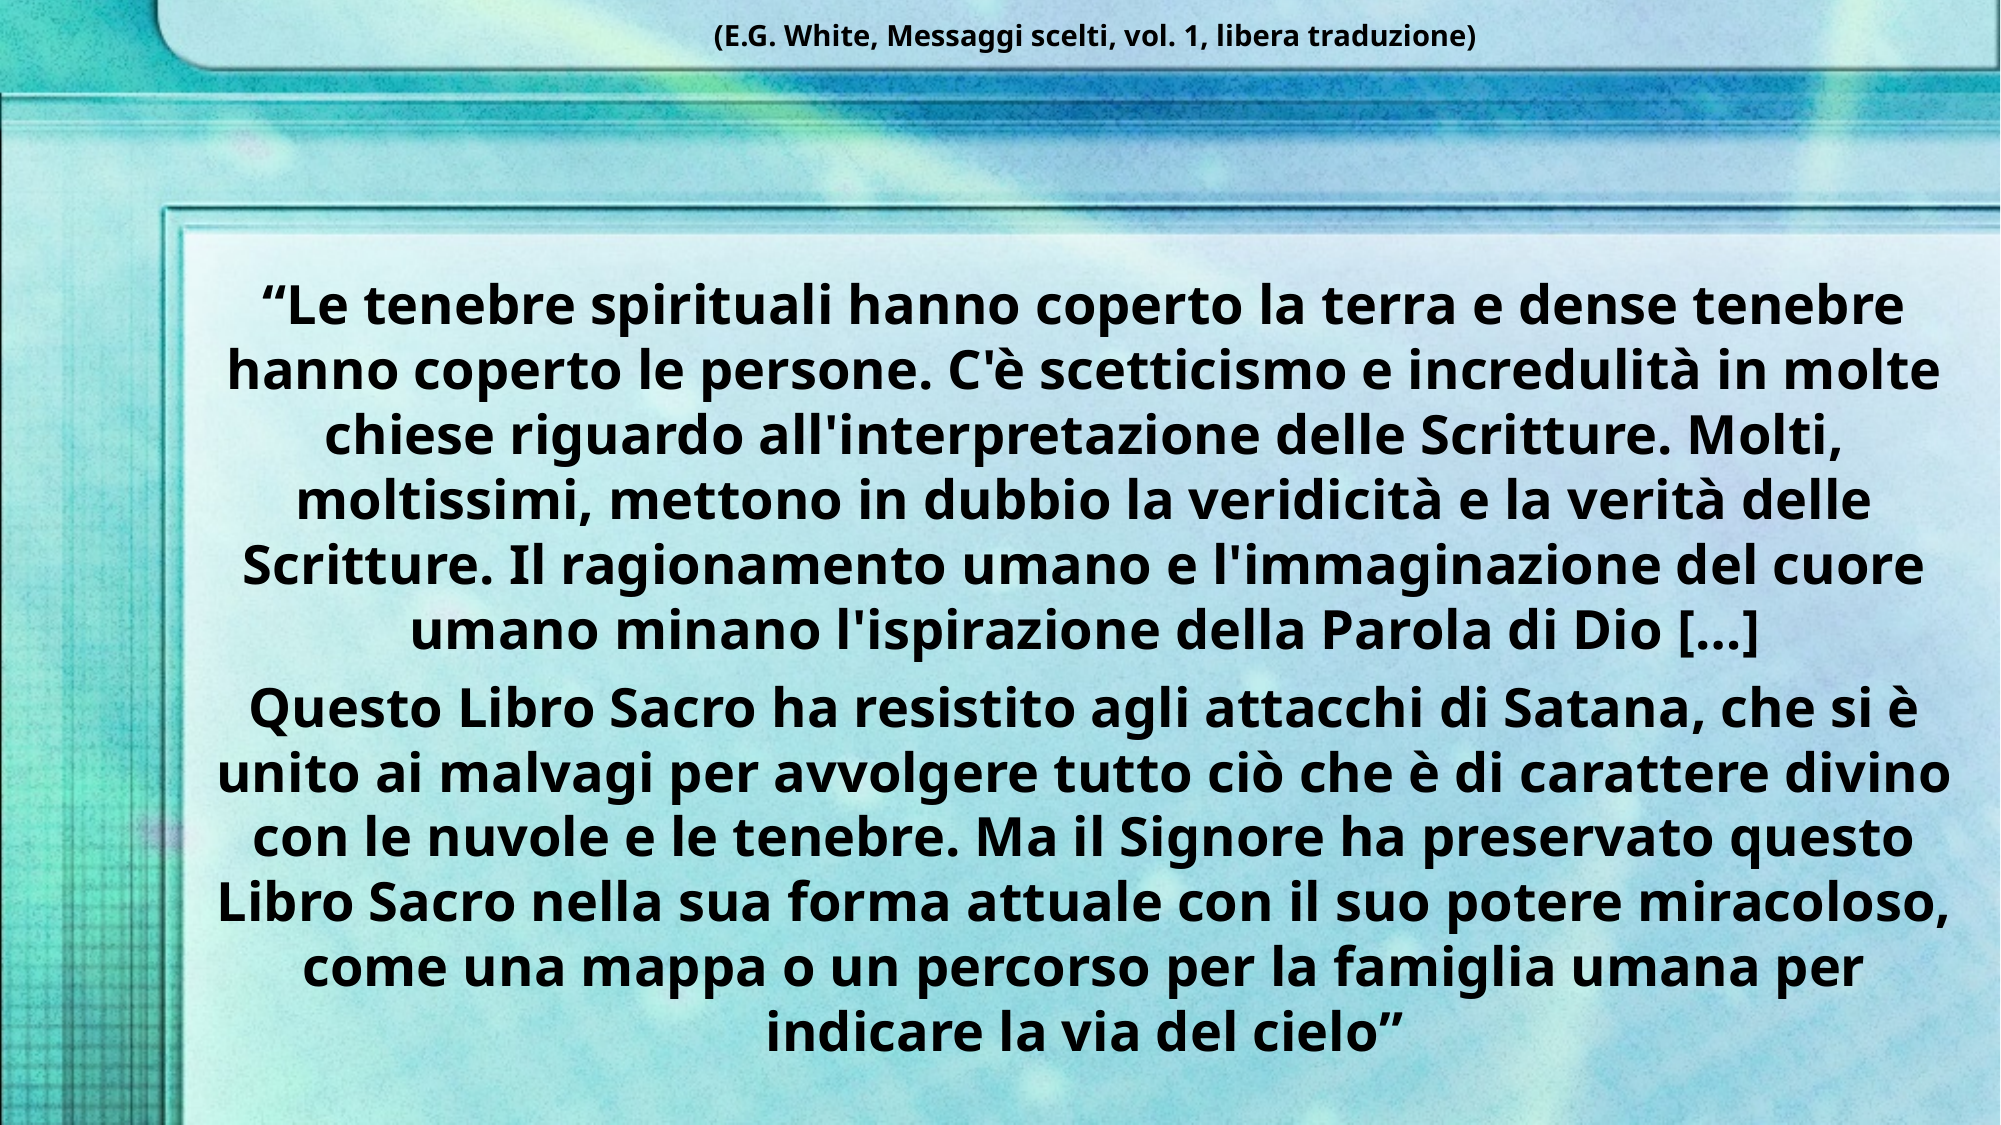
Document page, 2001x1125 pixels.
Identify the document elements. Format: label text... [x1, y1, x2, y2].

picture [0, 0, 2001, 1125]
text_box “Le tenebre spirituali hanno coperto la terra e dense tenebre hanno coperto le persone. C'è scetticismo e incredulità in molte chiese riguardo all'interpretazione delle Scritture. Molti, moltissimi, mettono in dubbio la veridicità e la verità delle Scritture. Il ragionamento umano e l'immaginazione del cuore umano minano l'ispirazione della Parola di Dio […] Questo Libro Sacro ha resistito agli attacchi di Satana, che si è unito ai malvagi per avvolgere tutto ciò che è di carattere divino con le nuvole e le tenebre. Ma il Signore ha preservato questo Libro Sacro nella sua forma attuale con il suo potere miracoloso, come una mappa o un percorso per la famiglia umana per indicare la via del cielo” [197, 263, 1972, 1070]
text_box (E.G. White, Messaggi scelti, vol. 1, libera traduzione) [202, 9, 1989, 60]
